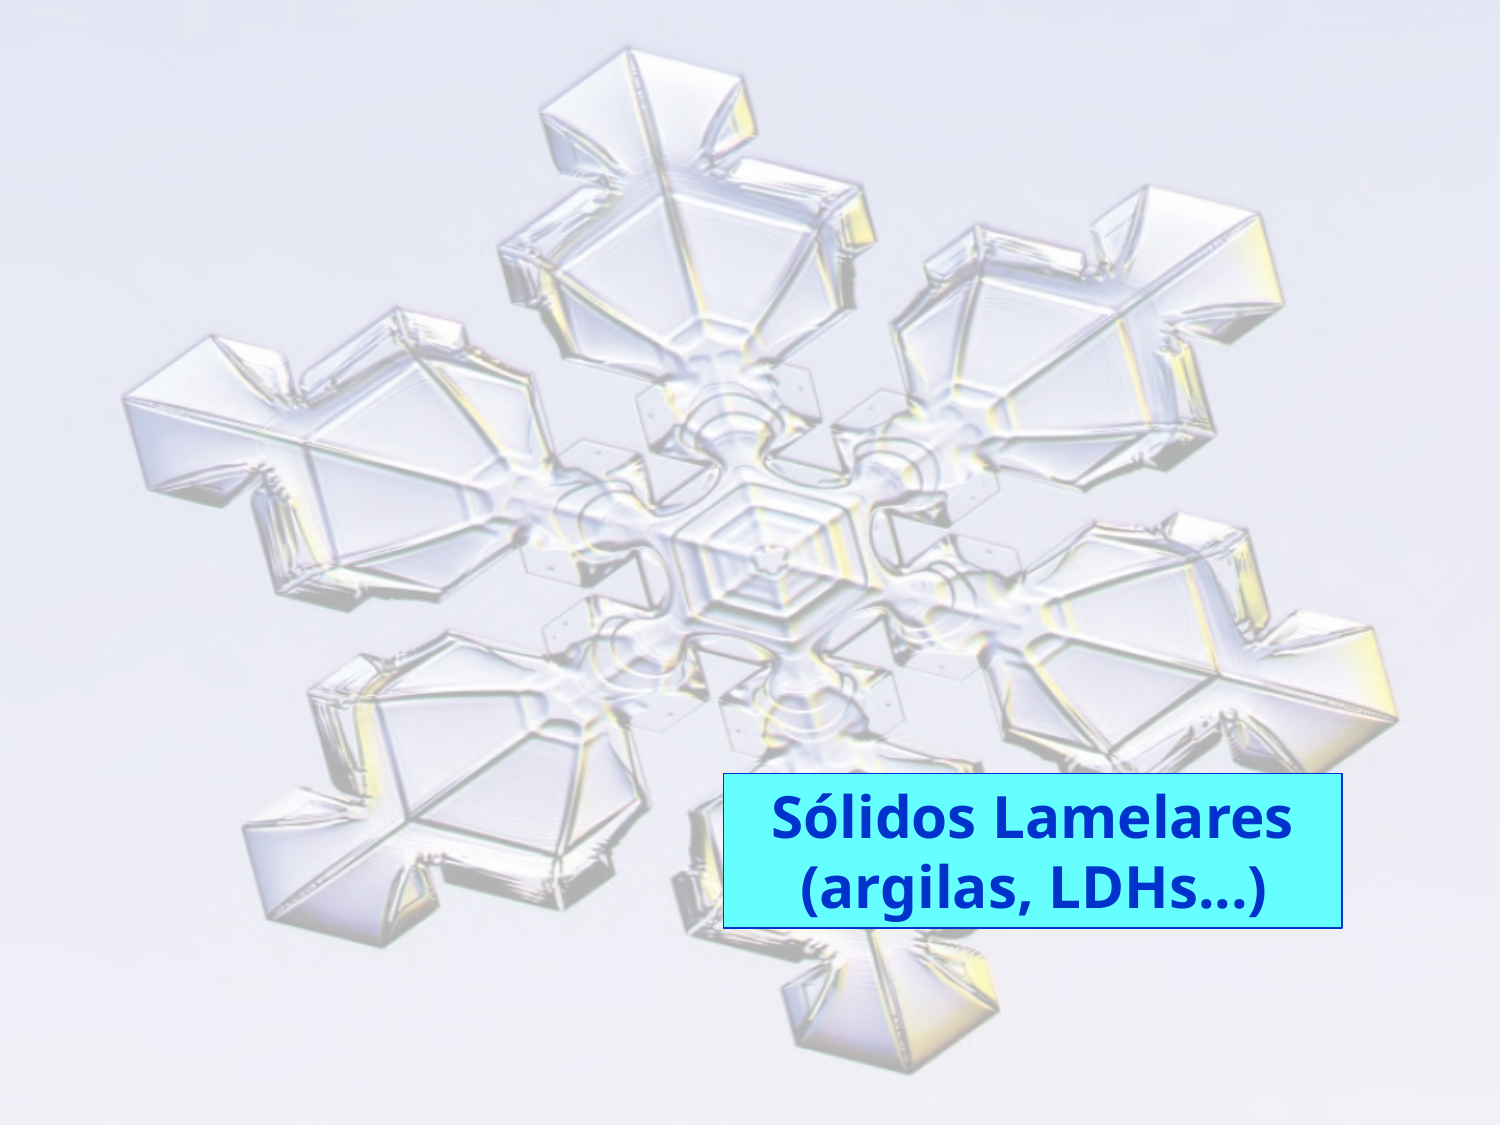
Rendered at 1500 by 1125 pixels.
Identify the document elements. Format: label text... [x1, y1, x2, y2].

text_box Sólidos Lamelares (argilas, LDHs...) [723, 773, 1342, 928]
